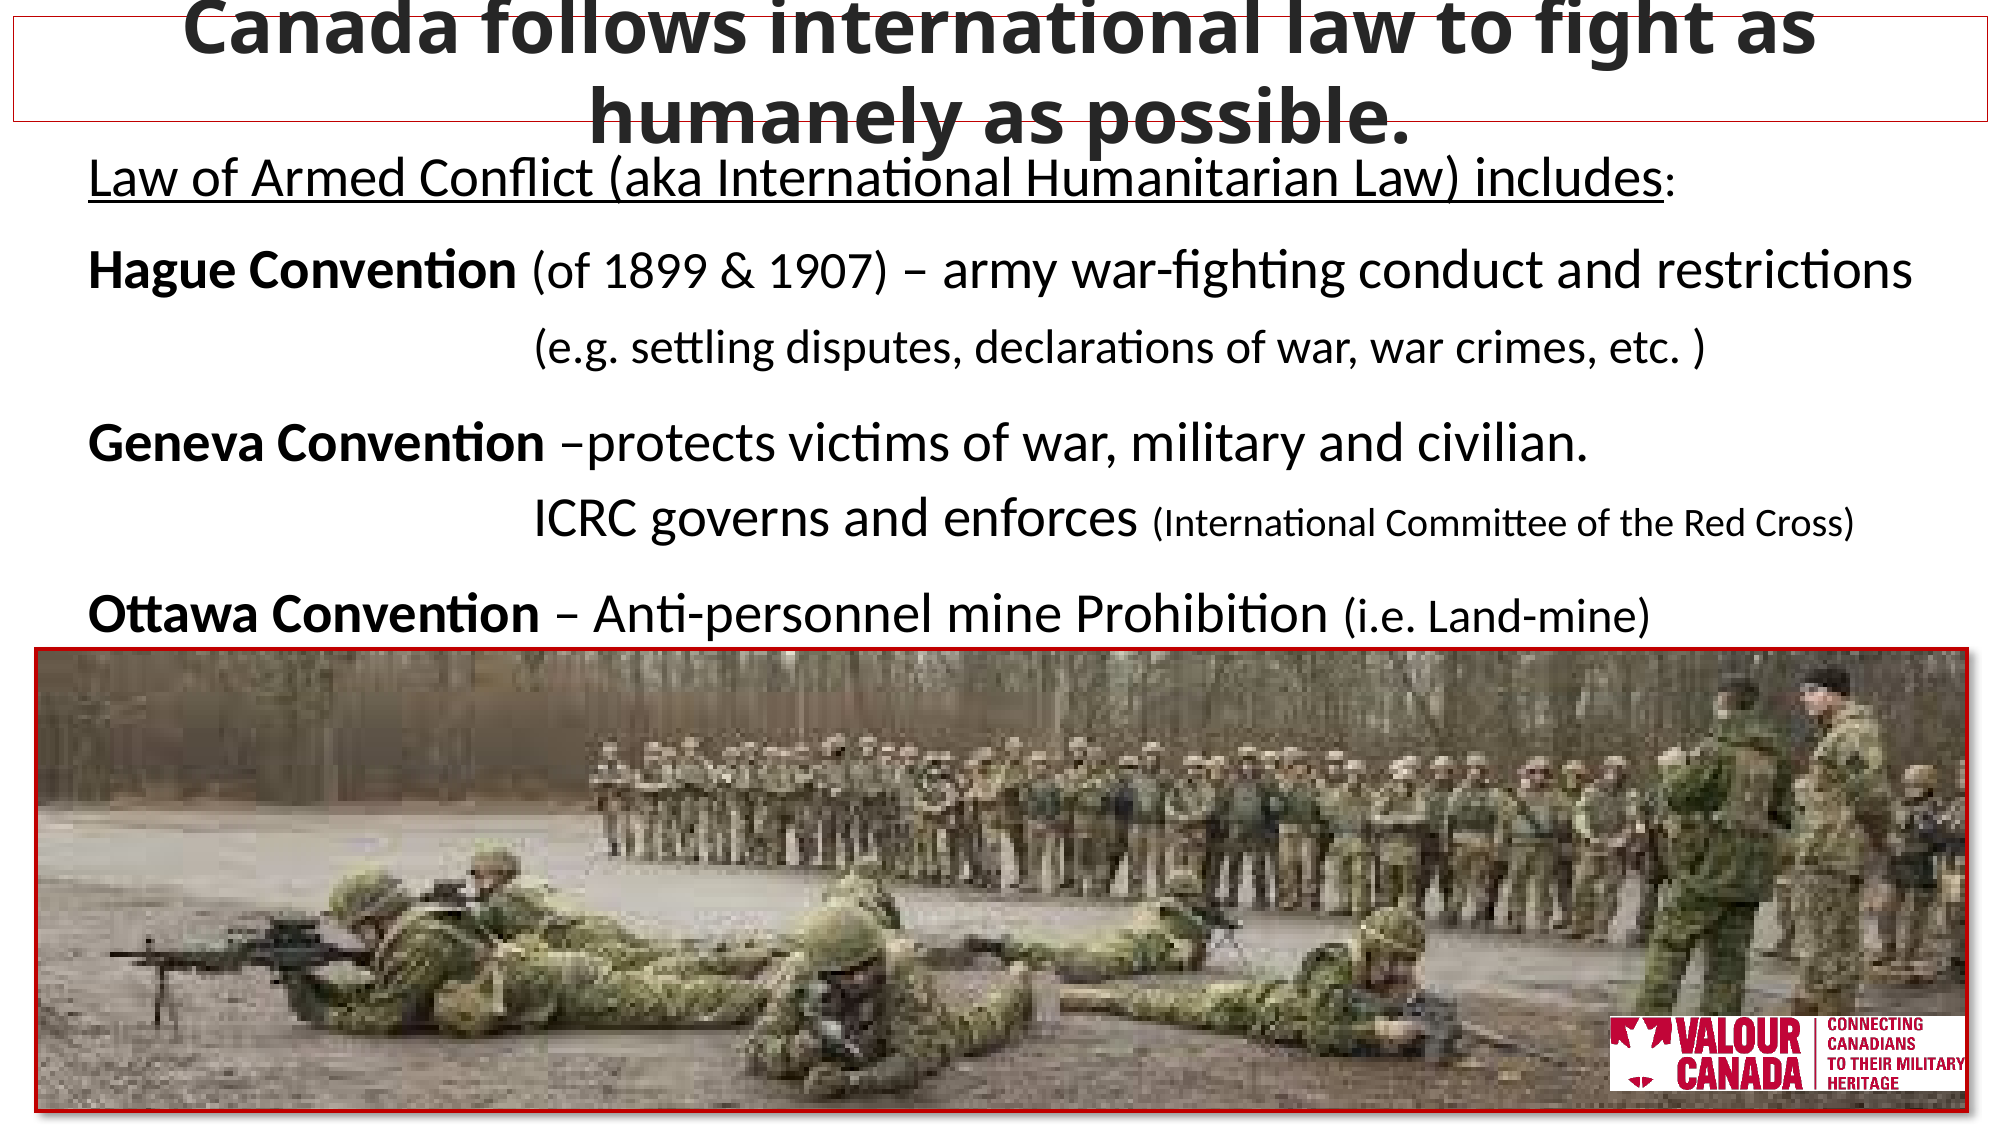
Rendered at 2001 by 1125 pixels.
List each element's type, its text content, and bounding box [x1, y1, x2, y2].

text_box Canada follows international law to fight as humanely as possible. [13, 15, 1987, 122]
picture [37, 650, 1965, 1110]
text_box Law of Armed Conflict (aka International Humanitarian Law) includes: Hague Convention (of 1899 & 1907) – army war-fighting conduct and restrictions (e.g. settling disputes, declarations of war, war crimes, etc. ) Geneva Convention –protects victims of war, military and civilian. ICRC governs and enforces (International Committee of the Red Cross) Ottawa Convention – Anti-personnel mine Prohibition (i.e. Land-mine) [73, 125, 2000, 651]
